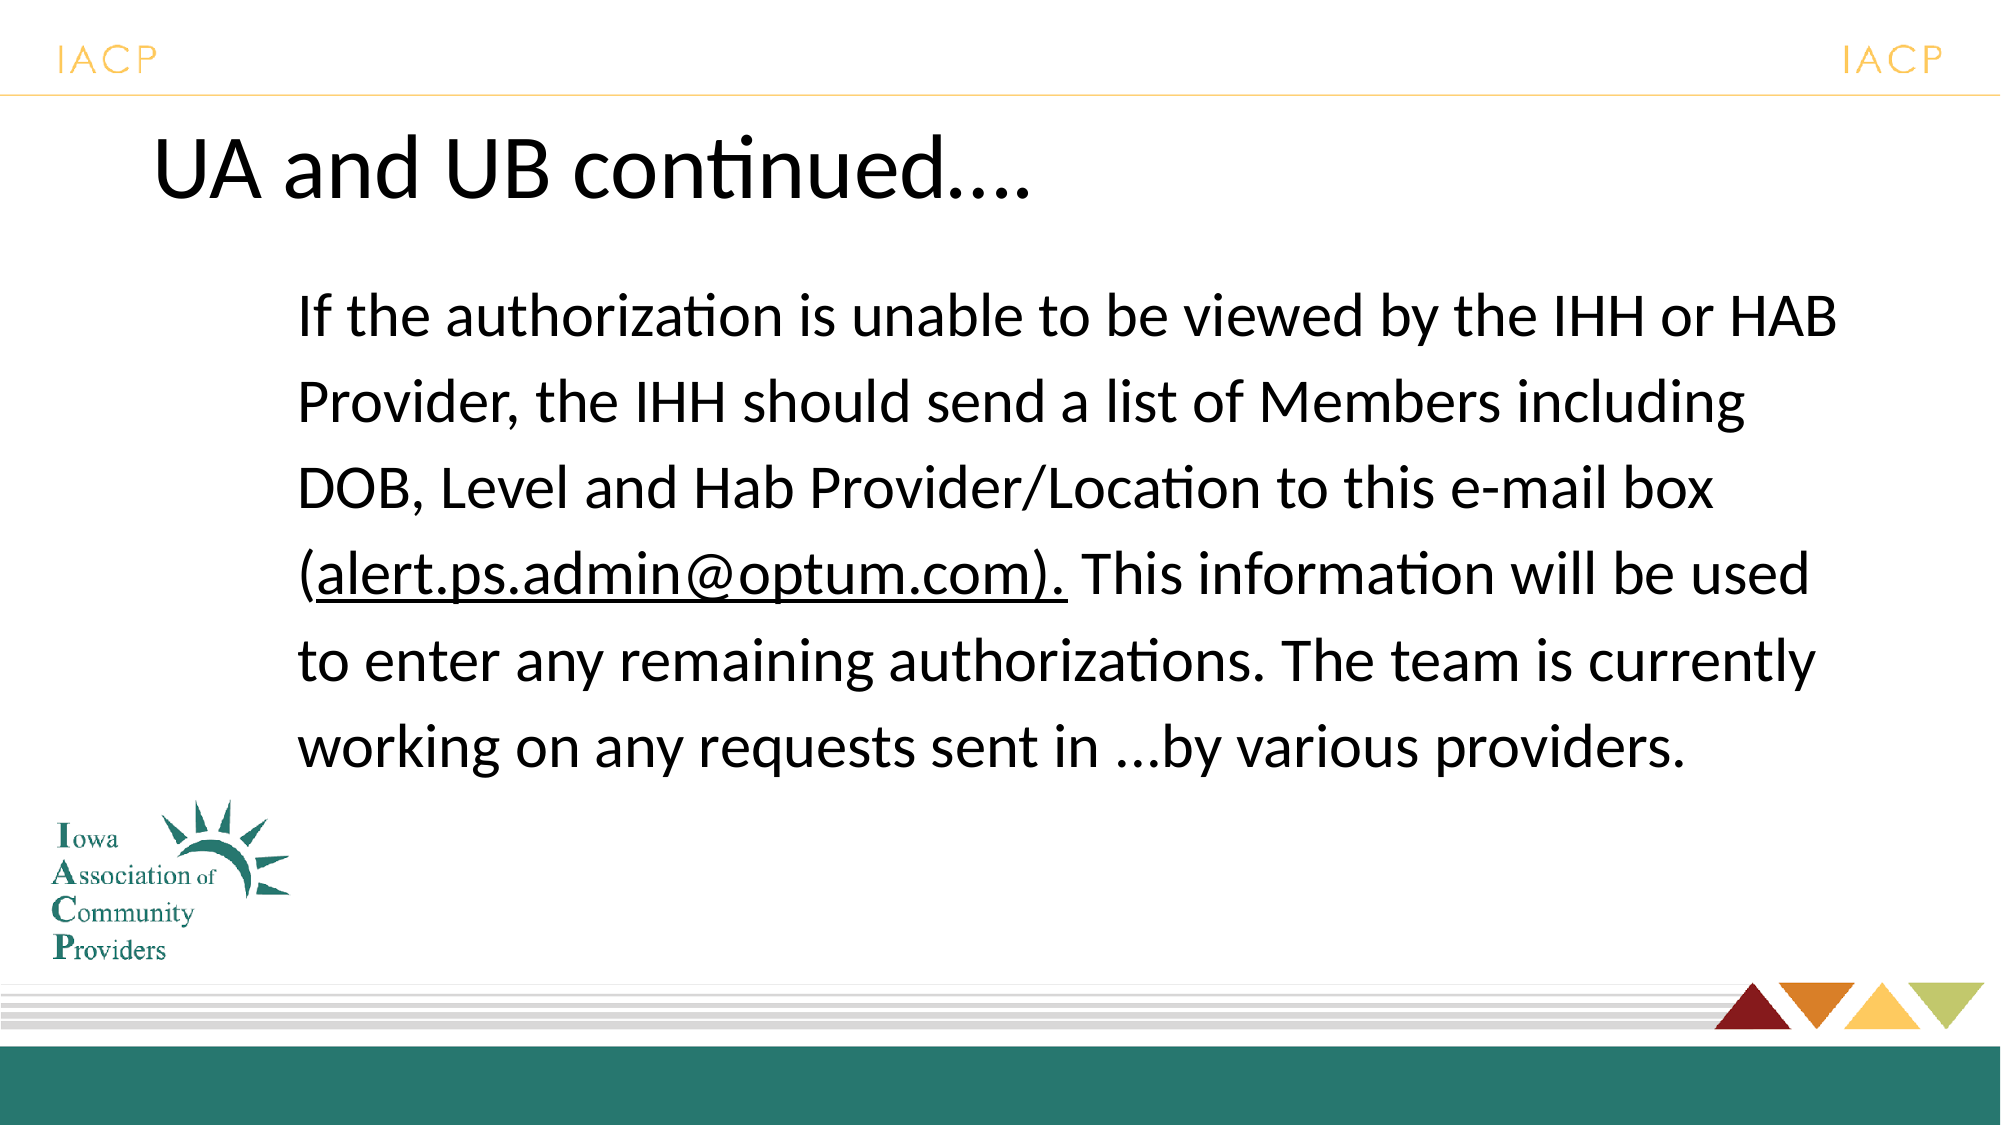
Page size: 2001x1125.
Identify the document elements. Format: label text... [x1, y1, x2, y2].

picture [0, 0, 2001, 1125]
list If the authorization is unable to be viewed by the IHH or HAB Provider, the IHH should send a list of Members including DOB, Level and Hab Provider/Location to this e-mail box (alert.ps.admin@optum.com). This information will be used to enter any remaining authorizations. The team is currently working on any requests sent in ...by various providers. [282, 220, 1863, 1014]
title UA and UB continued…. [137, 59, 1863, 278]
